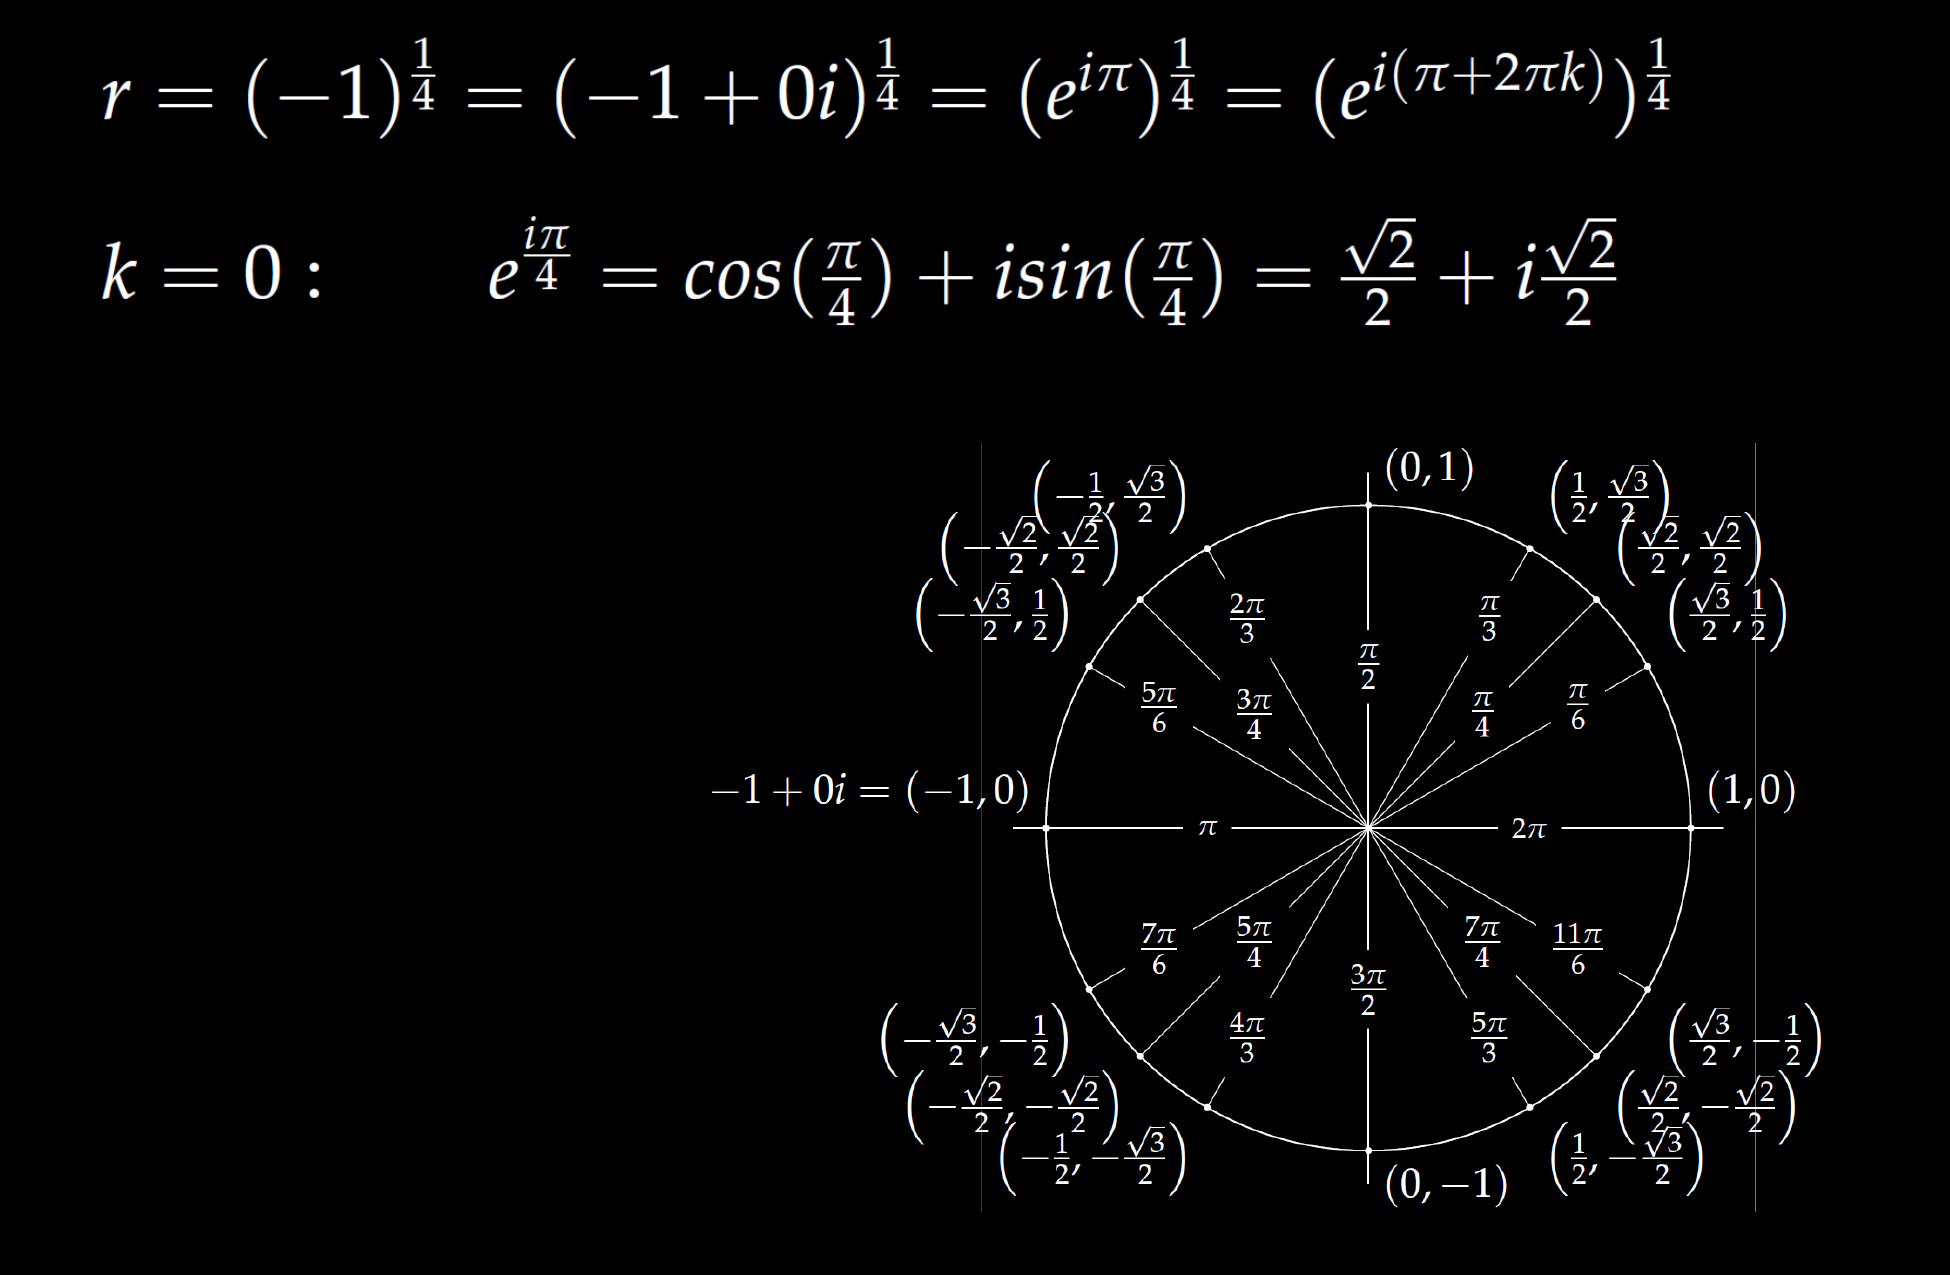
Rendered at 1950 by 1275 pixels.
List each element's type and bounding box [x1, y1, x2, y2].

picture [15, 12, 1950, 369]
picture [672, 443, 1831, 1212]
